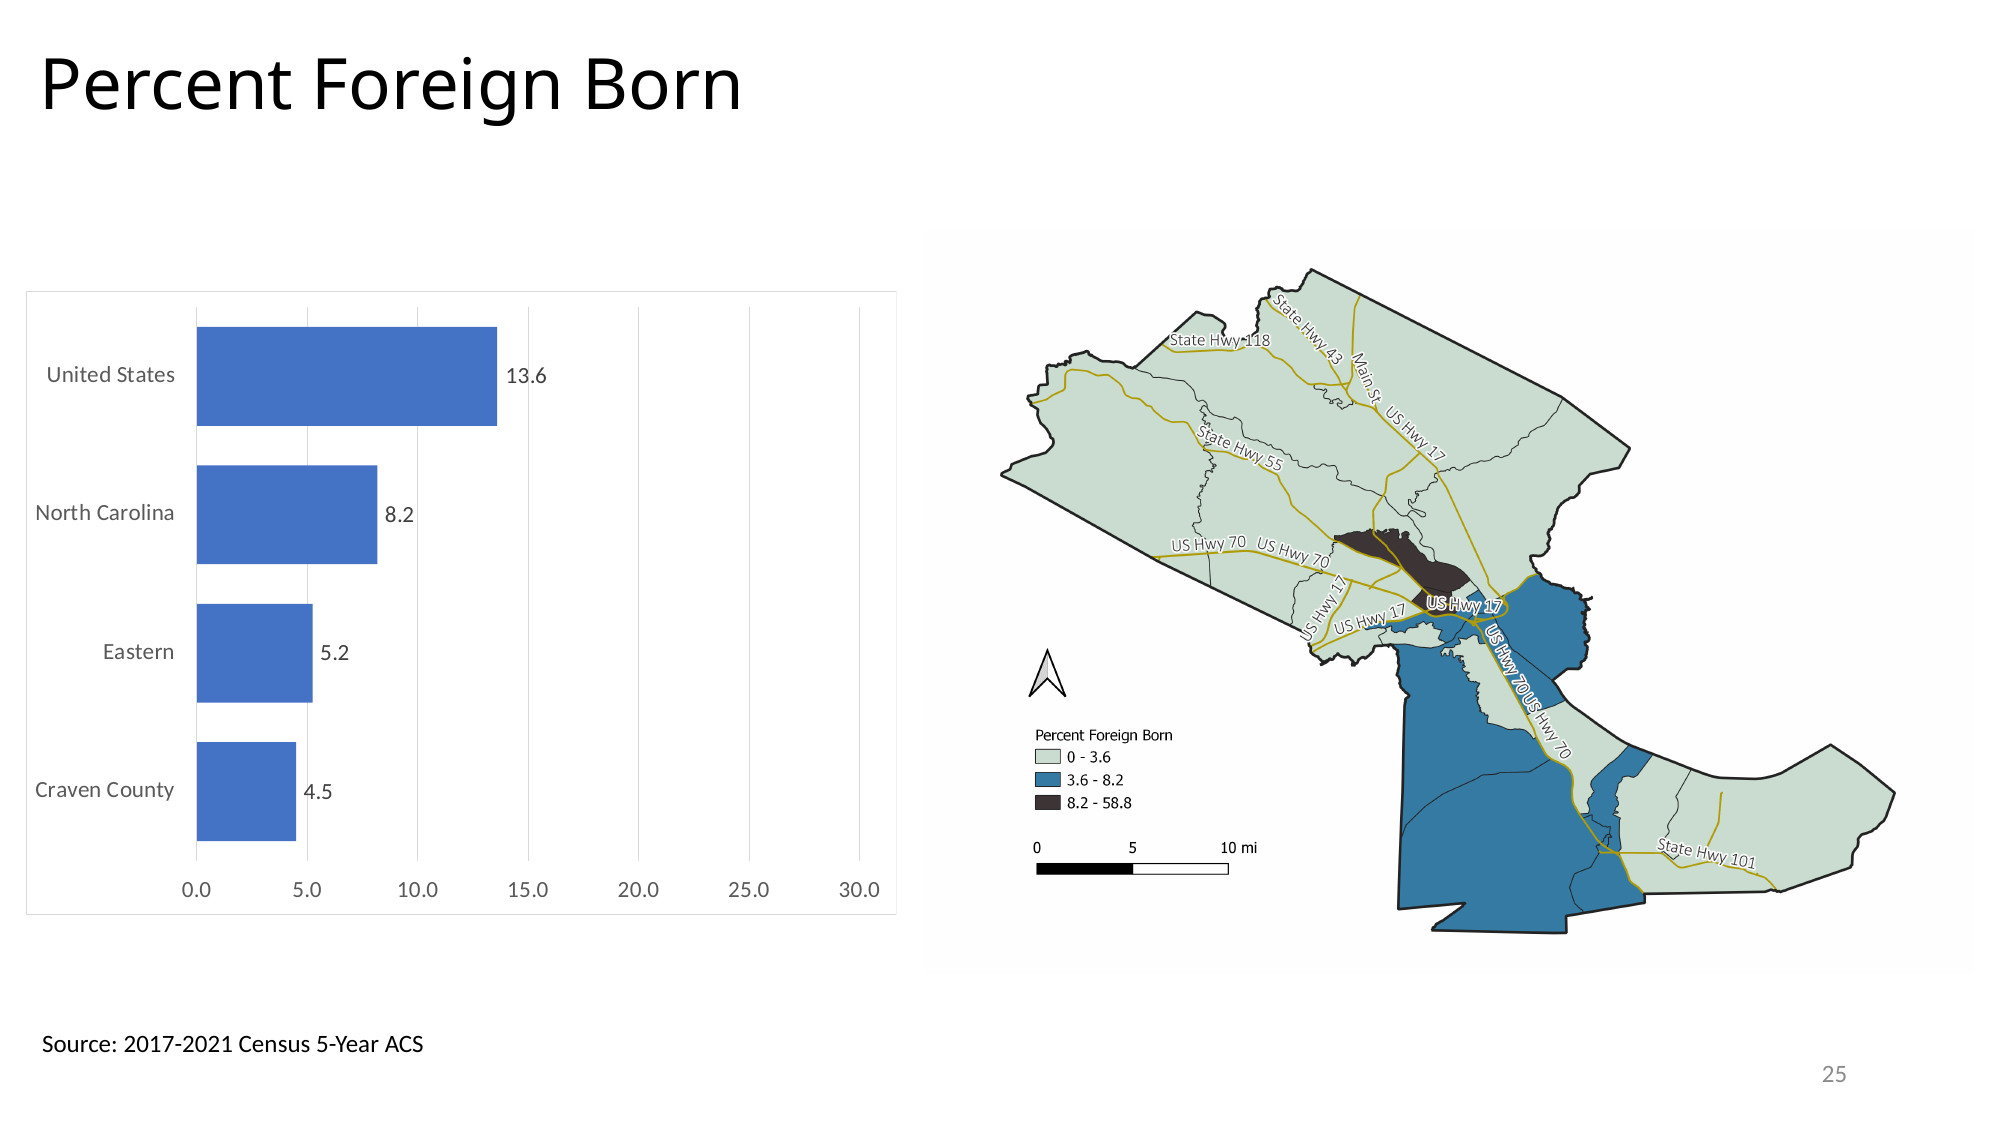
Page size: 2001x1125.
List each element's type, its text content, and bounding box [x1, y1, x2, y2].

text_box Source: 2017-2021 Census 5-Year ACS [27, 1020, 440, 1065]
picture [25, 289, 897, 915]
picture [924, 230, 1975, 974]
title Percent Foreign Born [24, 5, 1737, 169]
slide_number 25 [1412, 1042, 1863, 1103]
